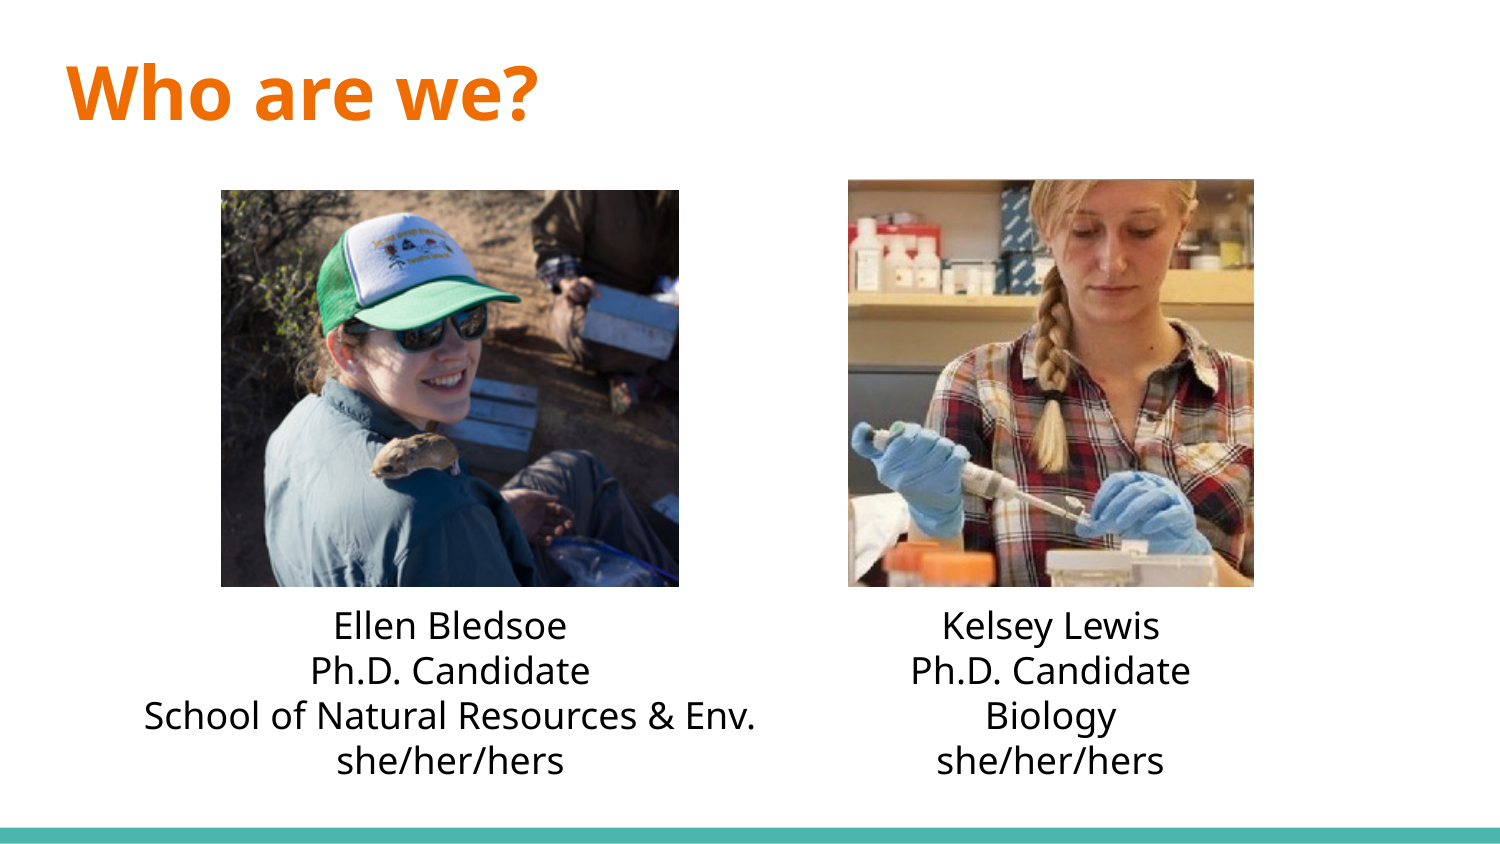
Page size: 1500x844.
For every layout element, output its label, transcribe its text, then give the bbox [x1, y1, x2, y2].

title Who are we? [51, 30, 1449, 147]
picture [848, 179, 1254, 588]
picture [221, 190, 679, 588]
text_box Kelsey Lewis Ph.D. Candidate Biology she/her/hers [804, 586, 1298, 703]
text_box Ellen Bledsoe Ph.D. Candidate School of Natural Resources & Env. she/her/hers [108, 586, 793, 703]
